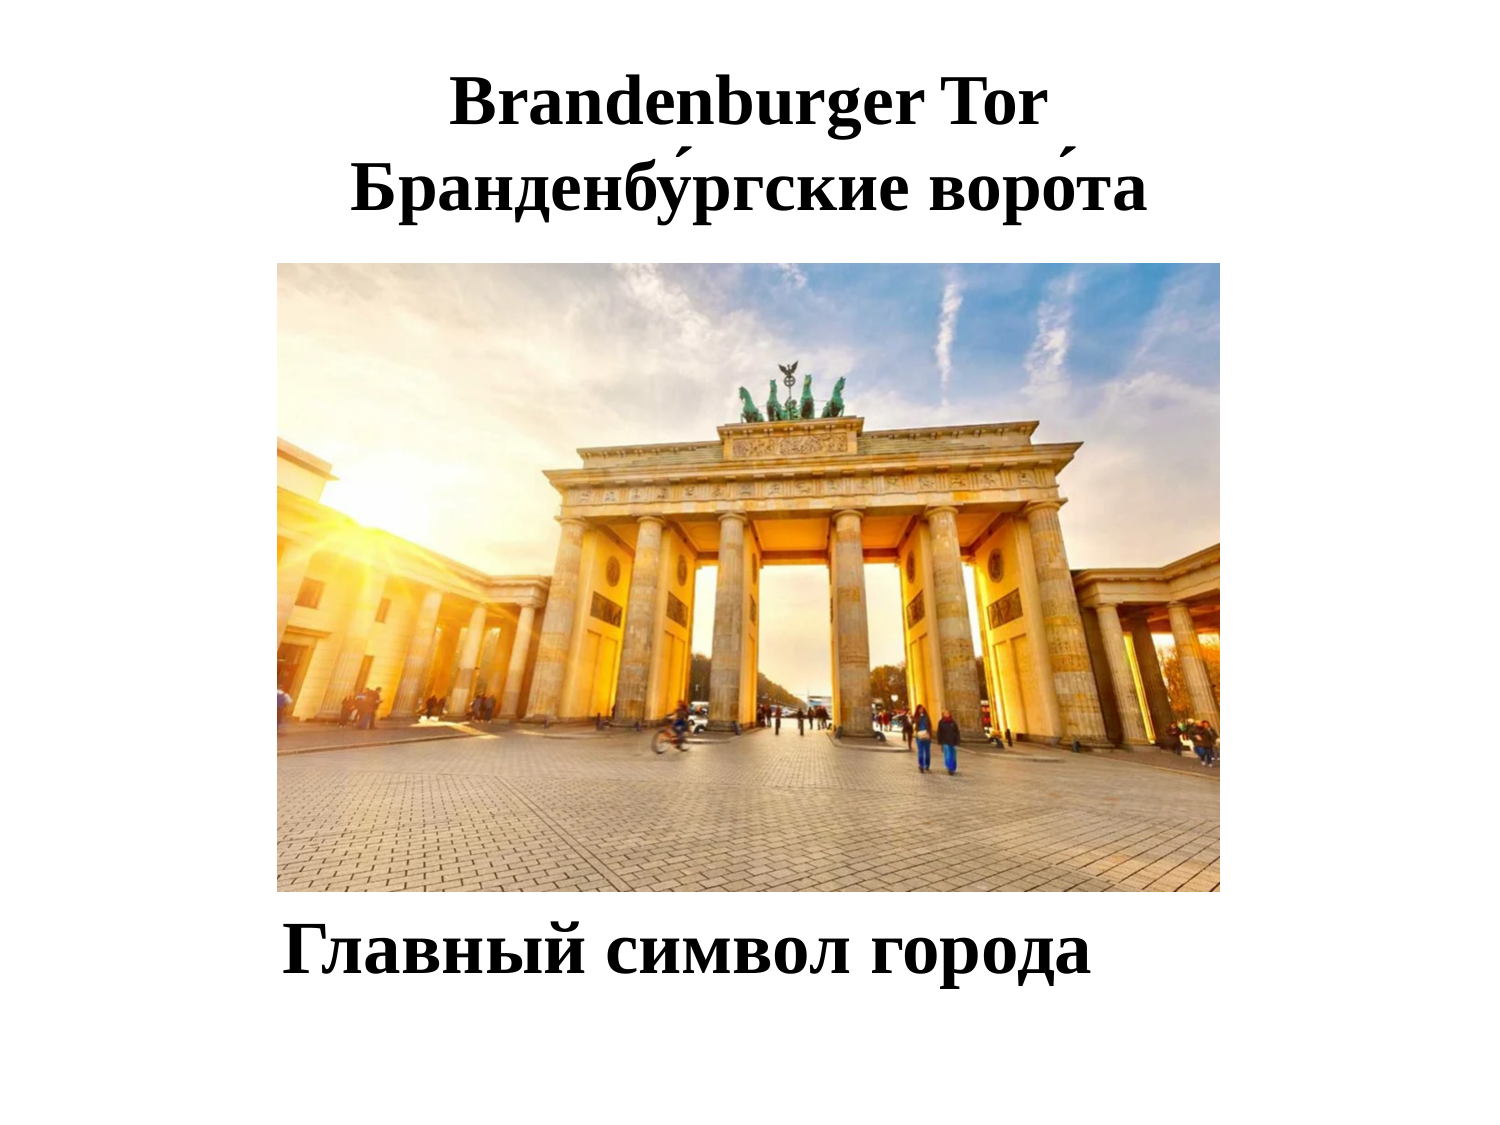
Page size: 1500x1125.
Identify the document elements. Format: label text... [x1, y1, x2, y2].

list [277, 262, 1220, 892]
text_box Главный символ города [267, 891, 1108, 996]
title Brandenburger Tor Бранденбу́ргские воро́та [75, 45, 1425, 233]
